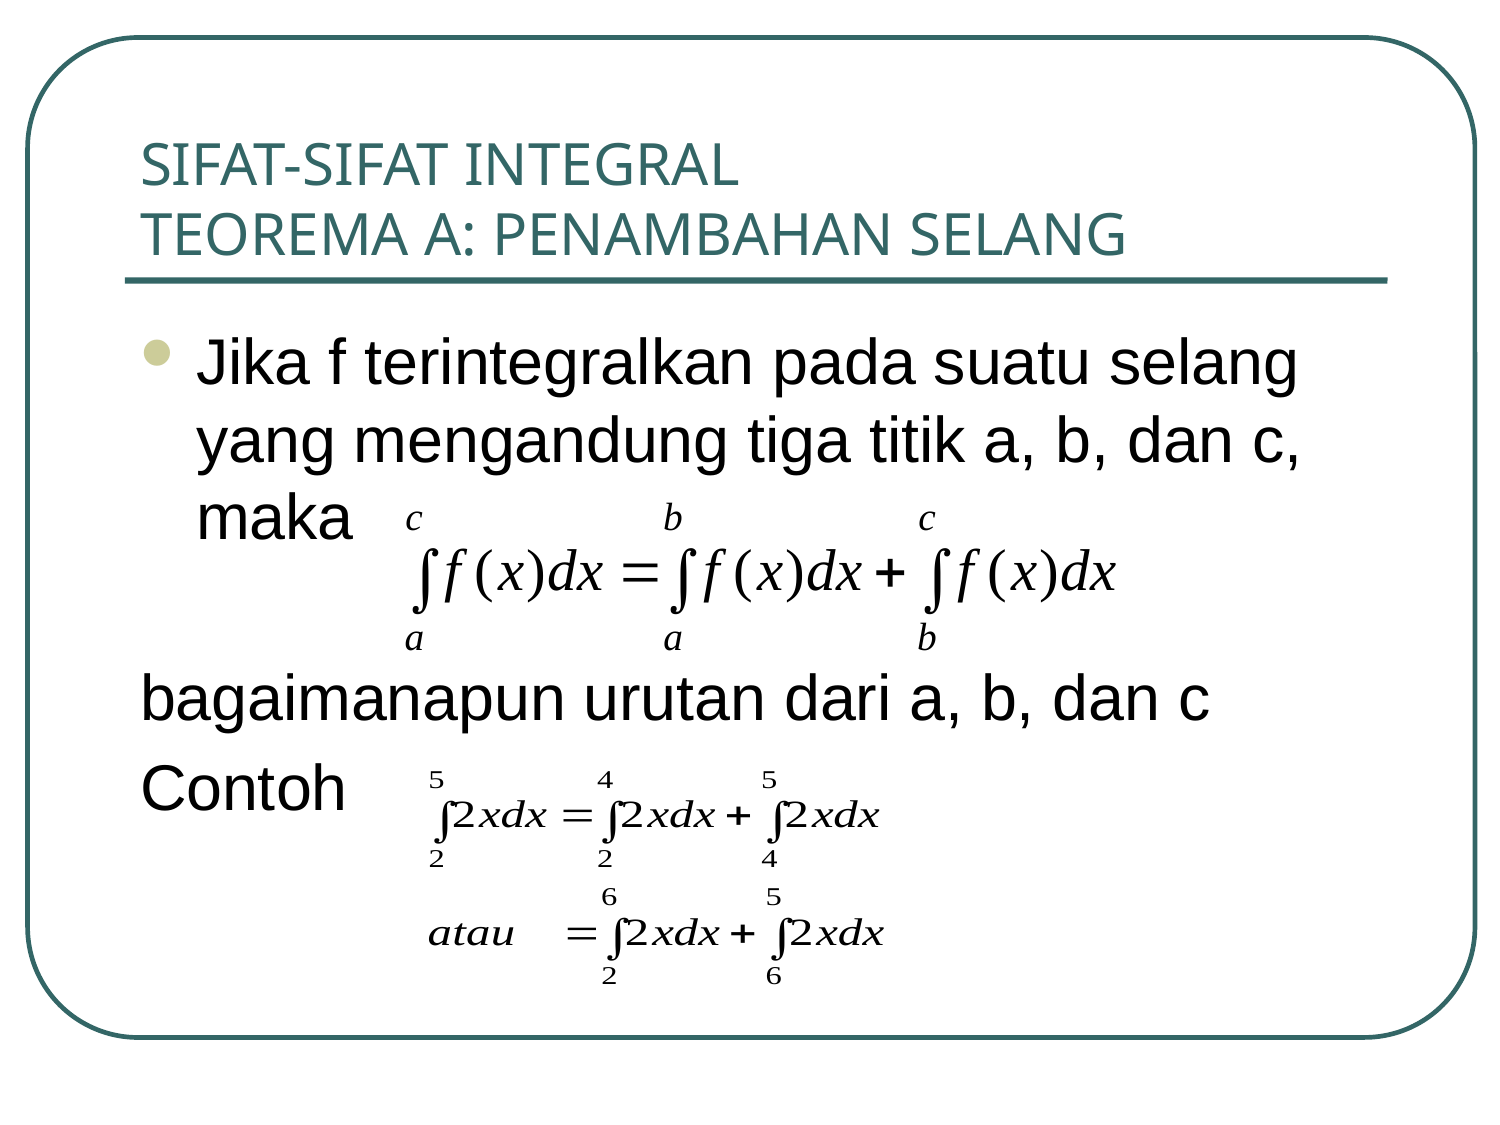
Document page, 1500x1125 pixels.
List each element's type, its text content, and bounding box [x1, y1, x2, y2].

title SIFAT-SIFAT INTEGRAL TEOREMA A: PENAMBAHAN SELANG [124, 87, 1388, 276]
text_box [421, 763, 891, 992]
list Jika f terintegralkan pada suatu selang yang mengandung tiga titik a, b, dan c, maka bagaimanapun urutan dari a, b, dan c Contoh [124, 312, 1419, 985]
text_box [396, 491, 1126, 662]
